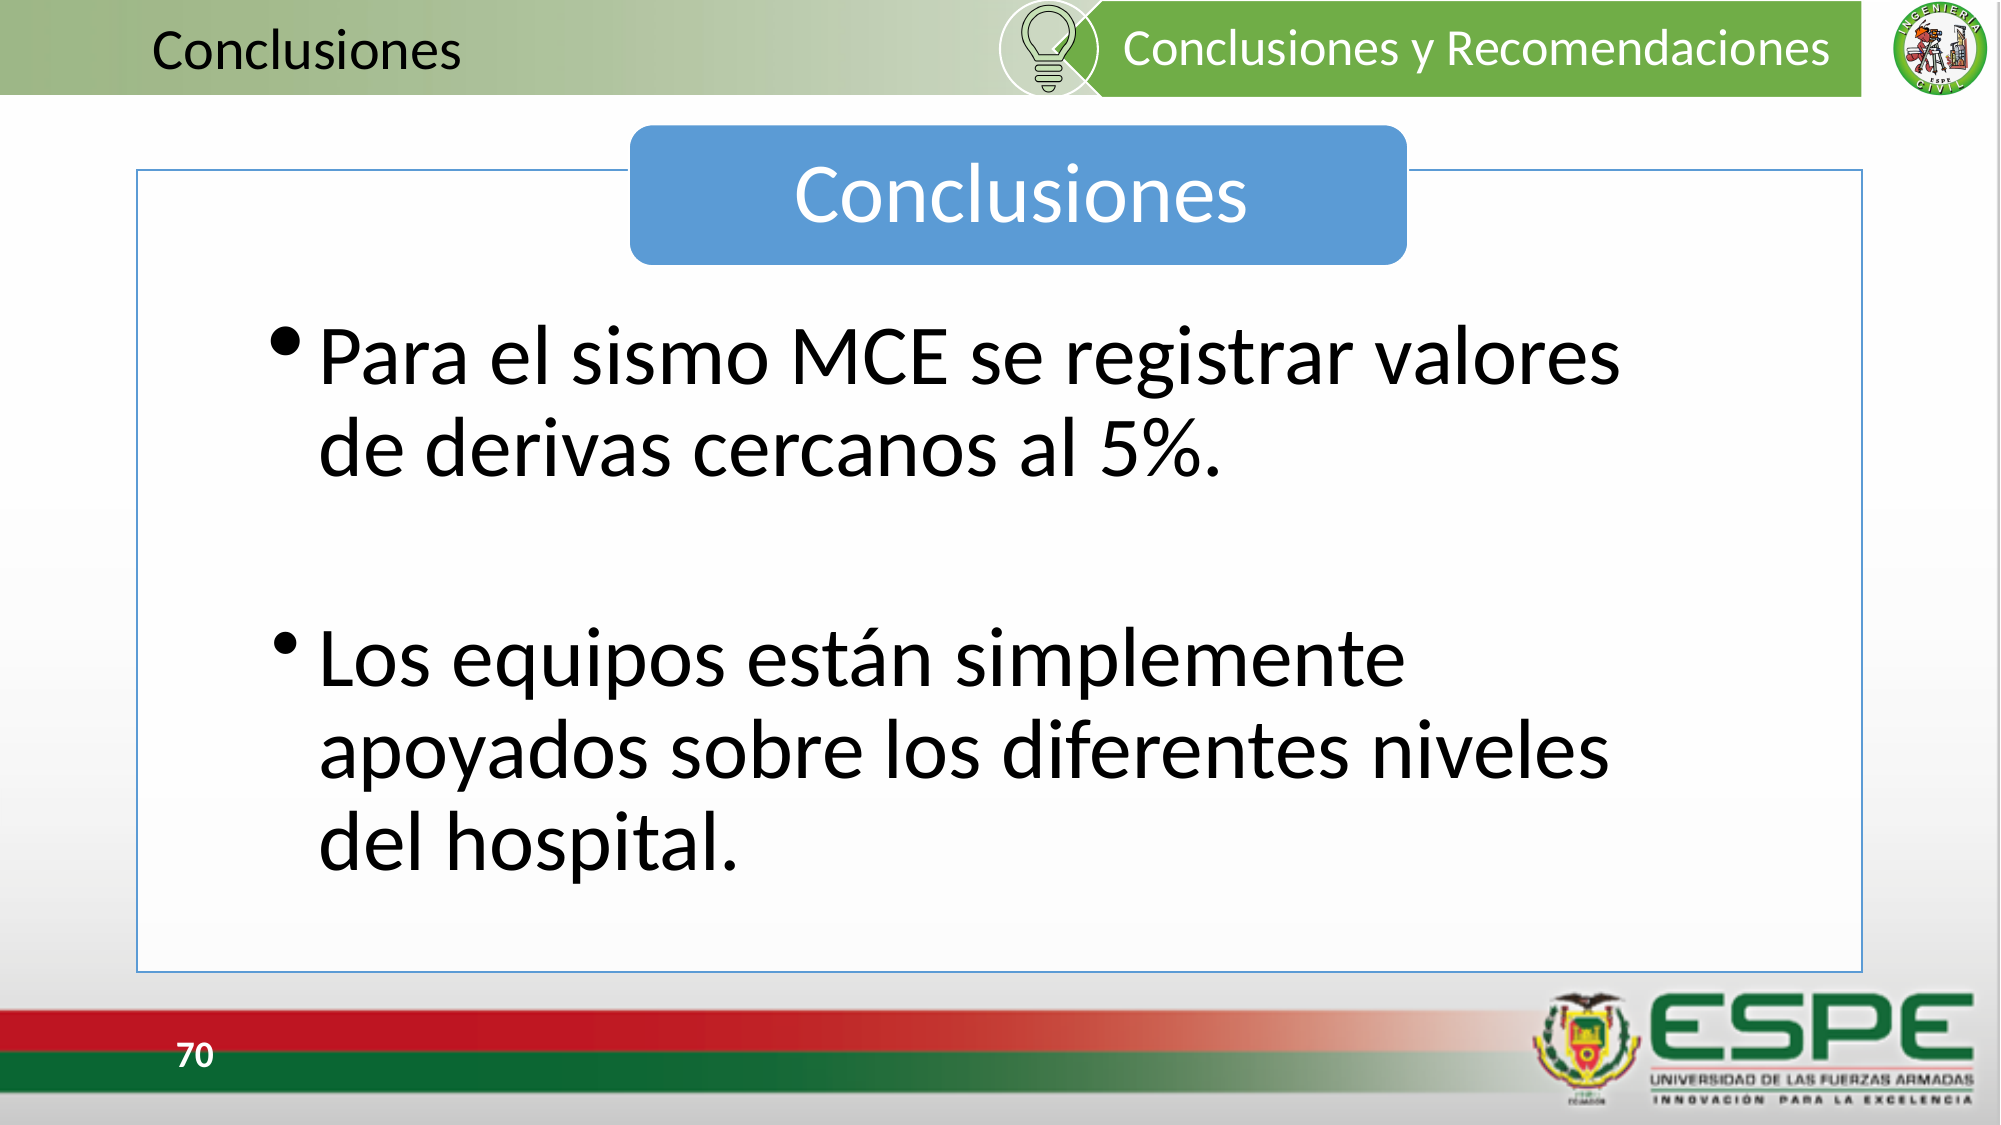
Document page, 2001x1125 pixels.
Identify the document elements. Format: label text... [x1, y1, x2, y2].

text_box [1052, 0, 1863, 98]
slide_number 70 [46, 1022, 229, 1083]
picture [0, 0, 2000, 1125]
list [137, 124, 1863, 972]
title Conclusiones [137, 0, 861, 103]
text_box [998, 0, 1059, 99]
